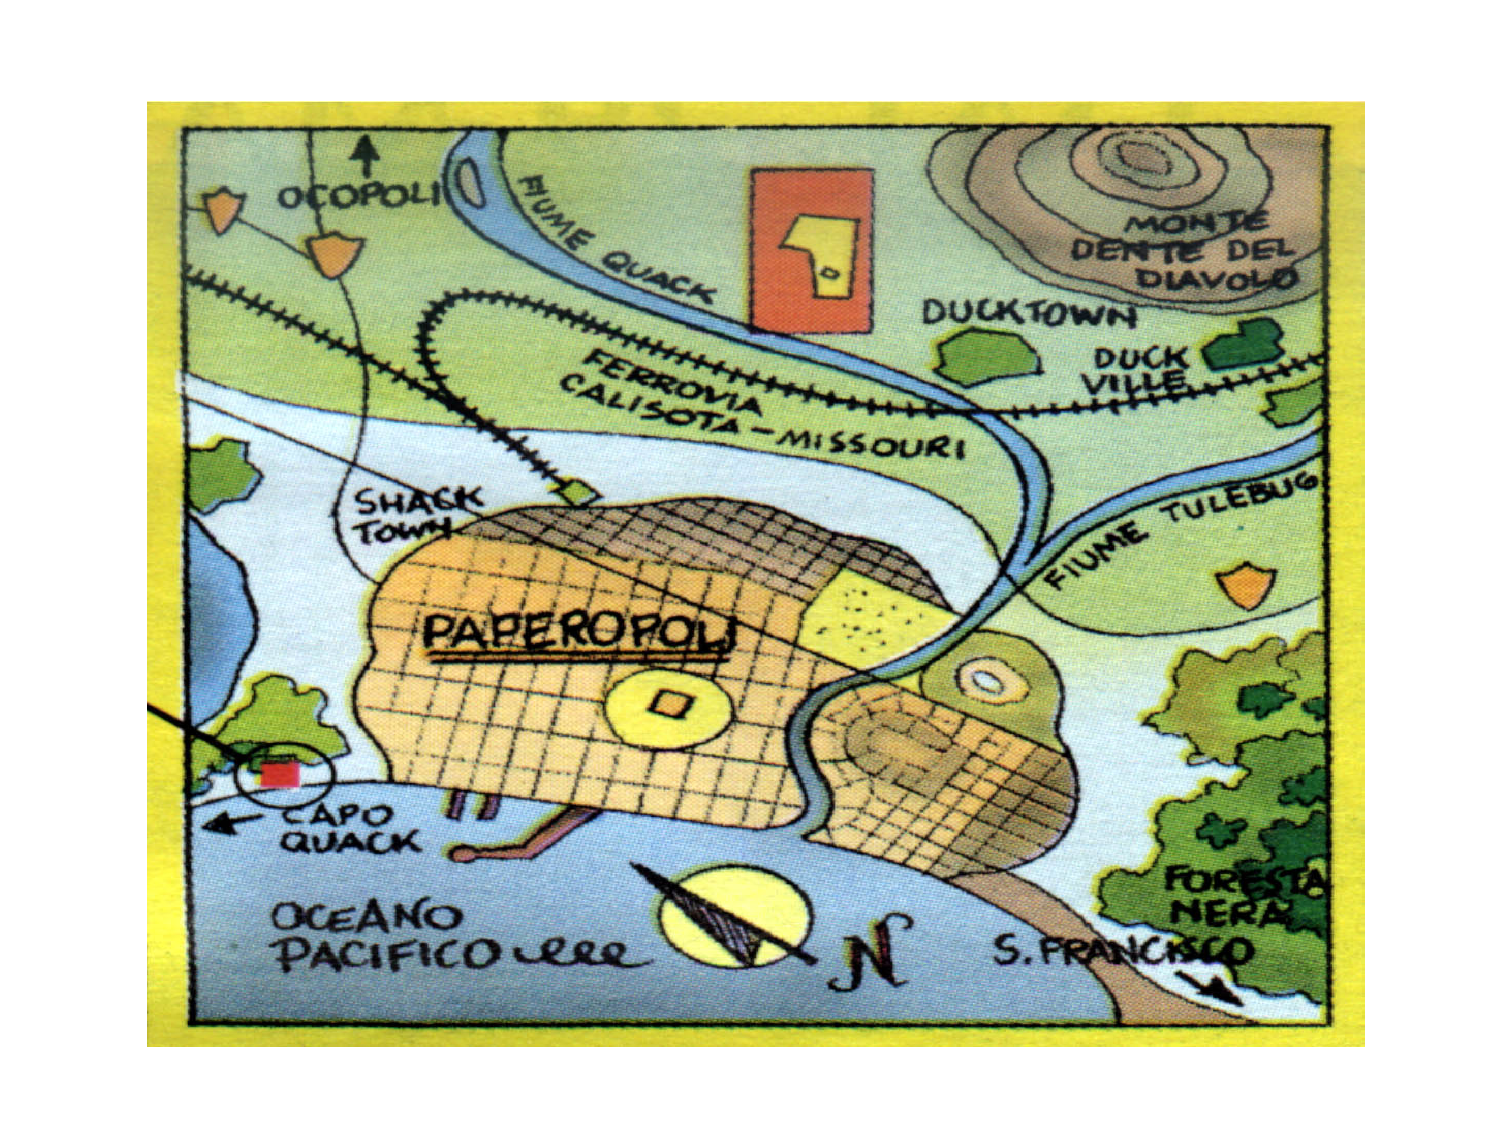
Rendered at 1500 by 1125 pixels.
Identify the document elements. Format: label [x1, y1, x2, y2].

picture [147, 101, 1365, 1047]
